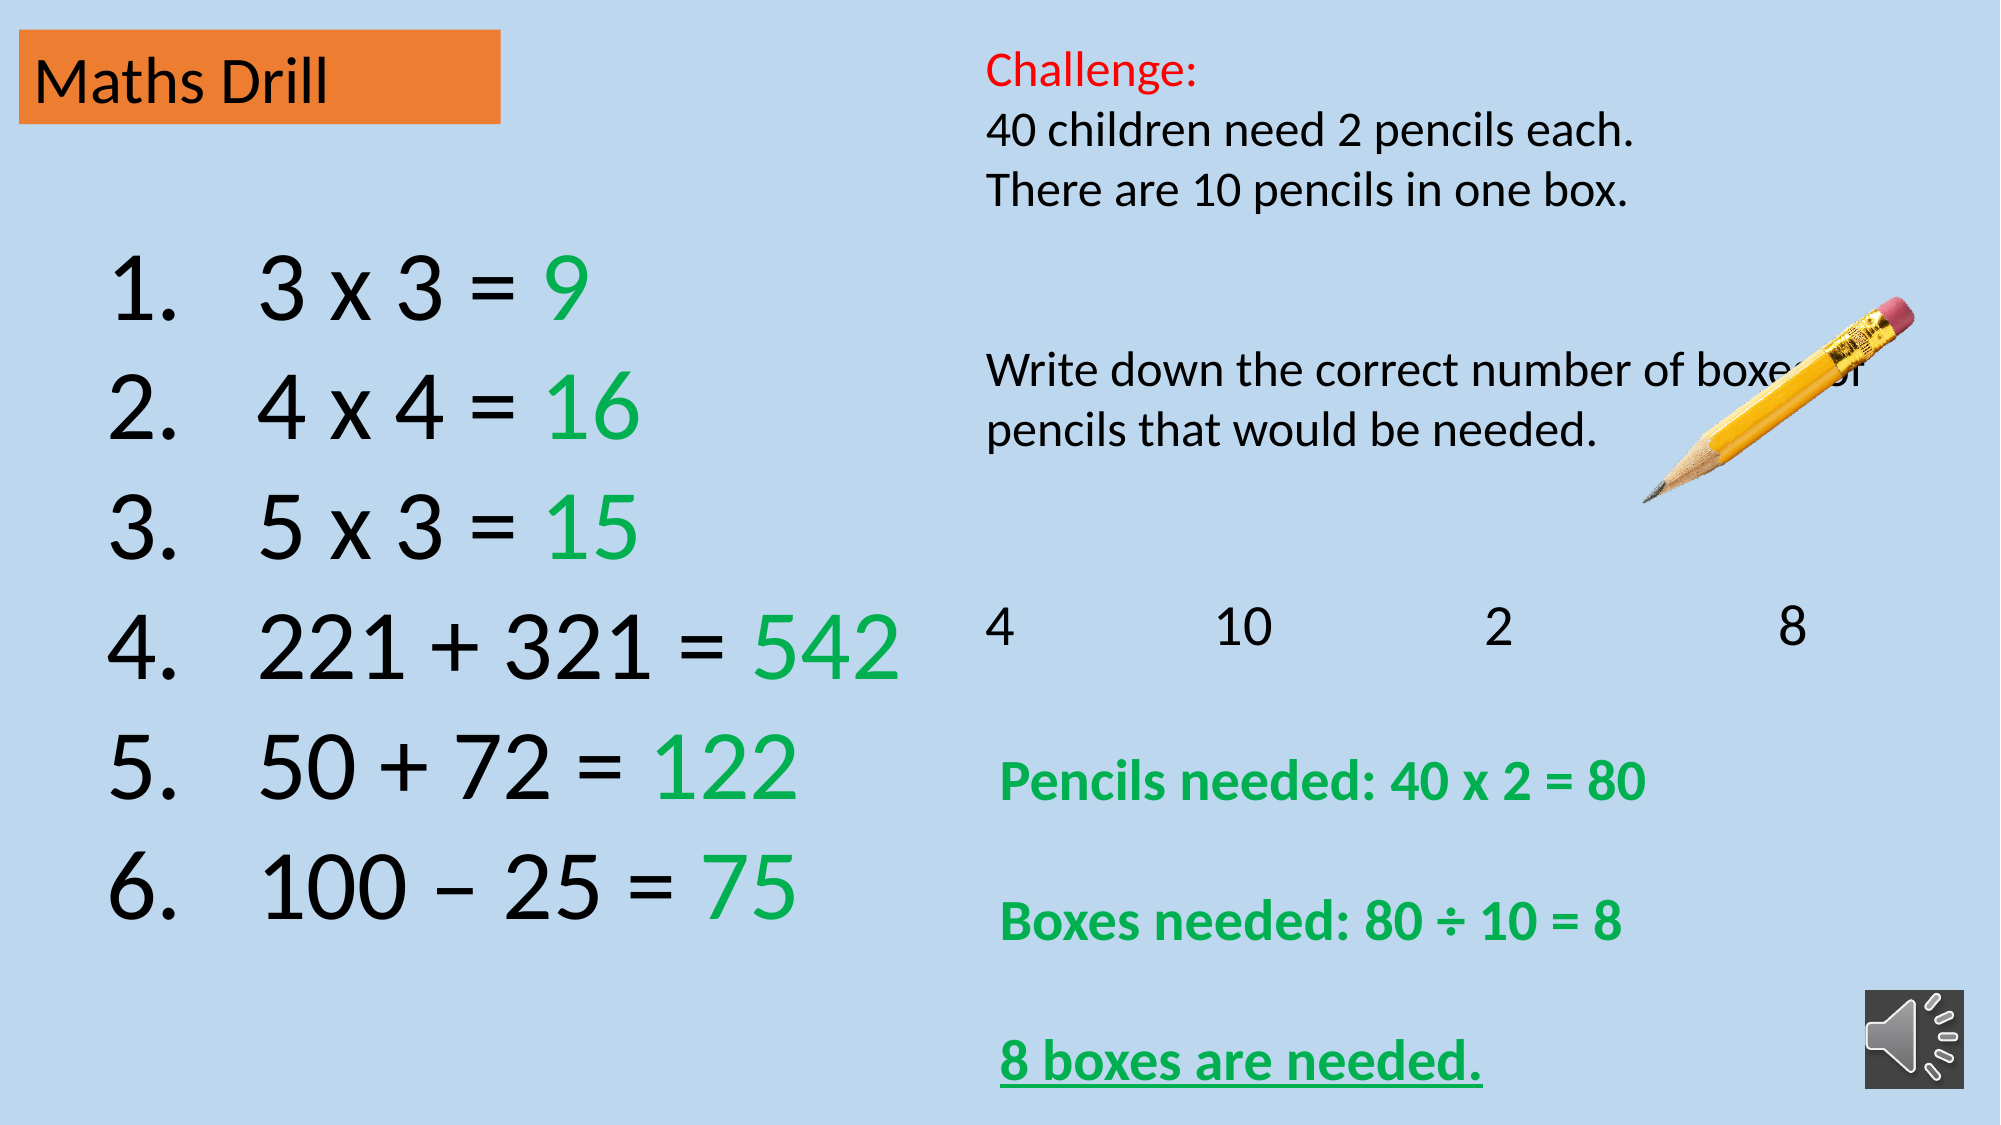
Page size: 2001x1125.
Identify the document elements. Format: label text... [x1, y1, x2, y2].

picture [1522, 172, 1936, 584]
text_box Challenge: 40 children need 2 pencils each. There are 10 pencils in one box. Write down the correct number of boxes of pencils that would be needed. 4 10 2 8 [971, 29, 1887, 665]
text_box Pencils needed: 40 x 2 = 80 Boxes needed: 80 ÷ 10 = 8 8 boxes are needed. [984, 734, 1914, 1100]
text_box 3 x 3 = 9 4 x 4 = 16 5 x 3 = 15 221 + 321 = 542 50 + 72 = 122 100 – 25 = 75 [91, 212, 918, 947]
picture [1864, 989, 1965, 1090]
text_box Maths Drill [19, 29, 501, 125]
